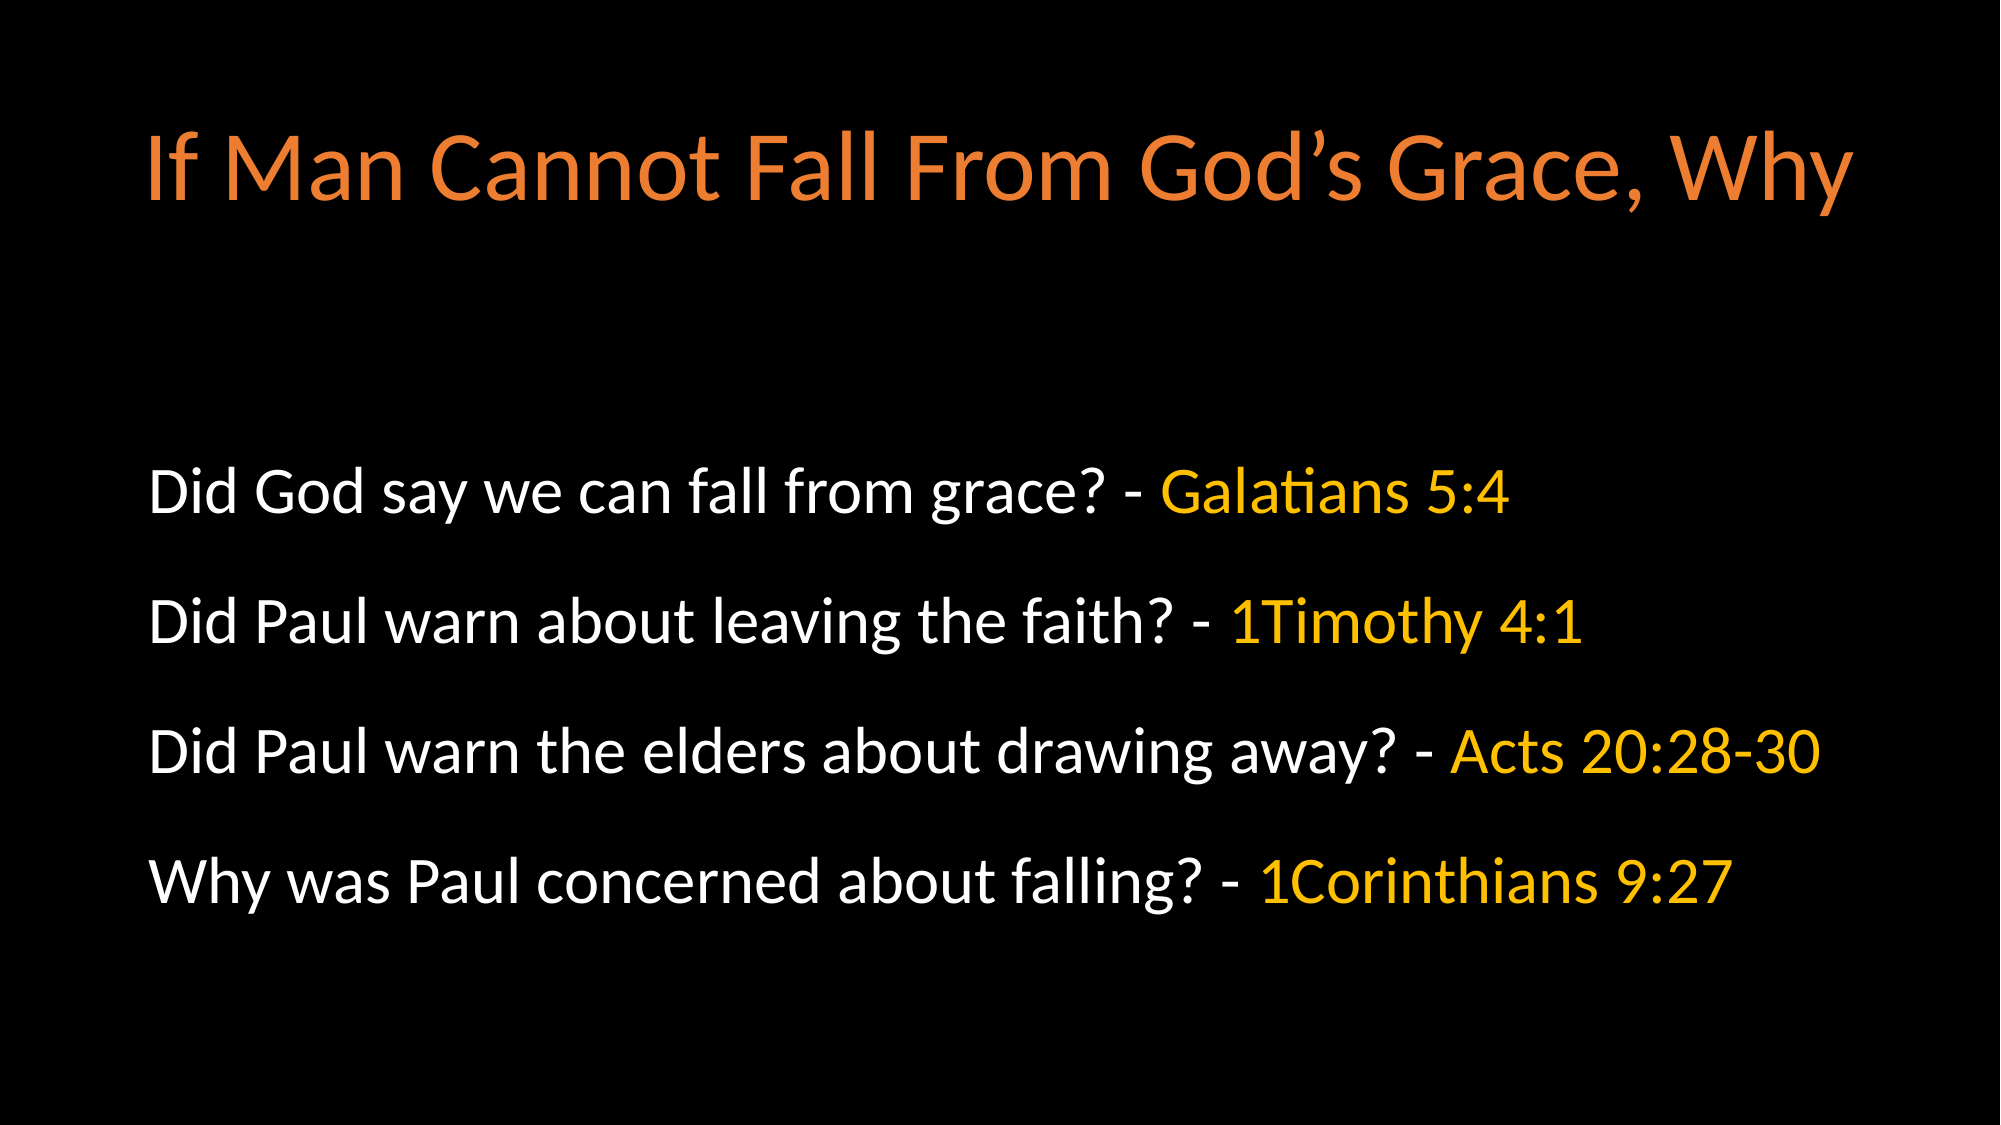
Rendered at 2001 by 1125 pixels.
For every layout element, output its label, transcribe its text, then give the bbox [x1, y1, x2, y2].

list Did God say we can fall from grace? - Galatians 5:4 Did Paul warn about leaving the faith? - 1Timothy 4:1 Did Paul warn the elders about drawing away? - Acts 20:28-30 Why was Paul concerned about falling? - 1Corinthians 9:27 [76, 299, 1924, 1066]
title If Man Cannot Fall From God’s Grace, Why [90, 59, 1910, 278]
